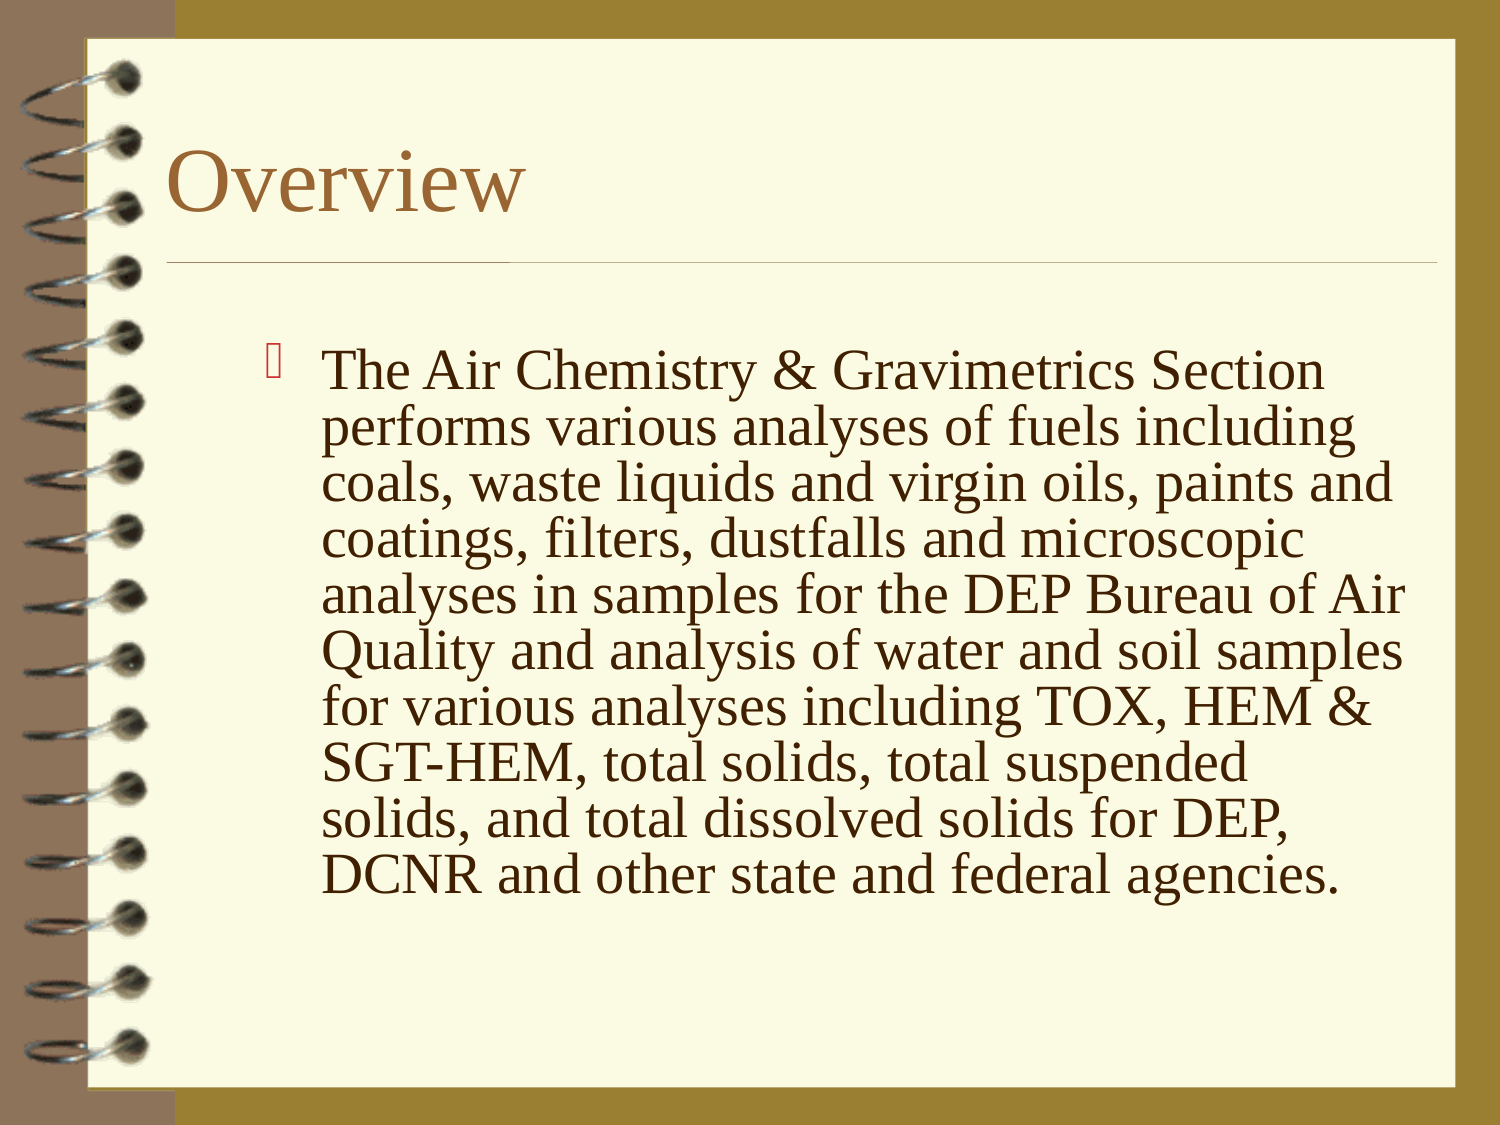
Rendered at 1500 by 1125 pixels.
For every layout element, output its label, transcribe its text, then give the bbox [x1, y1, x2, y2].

title Overview [150, 99, 1425, 250]
list The Air Chemistry & Gravimetrics Section performs various analyses of fuels including coals, waste liquids and virgin oils, paints and coatings, filters, dustfalls and microscopic analyses in samples for the DEP Bureau of Air Quality and analysis of water and soil samples for various analyses including TOX, HEM & SGT-HEM, total solids, total suspended solids, and total dissolved solids for DEP, DCNR and other state and federal agencies. [249, 337, 1425, 1013]
picture [0, 0, 175, 1125]
